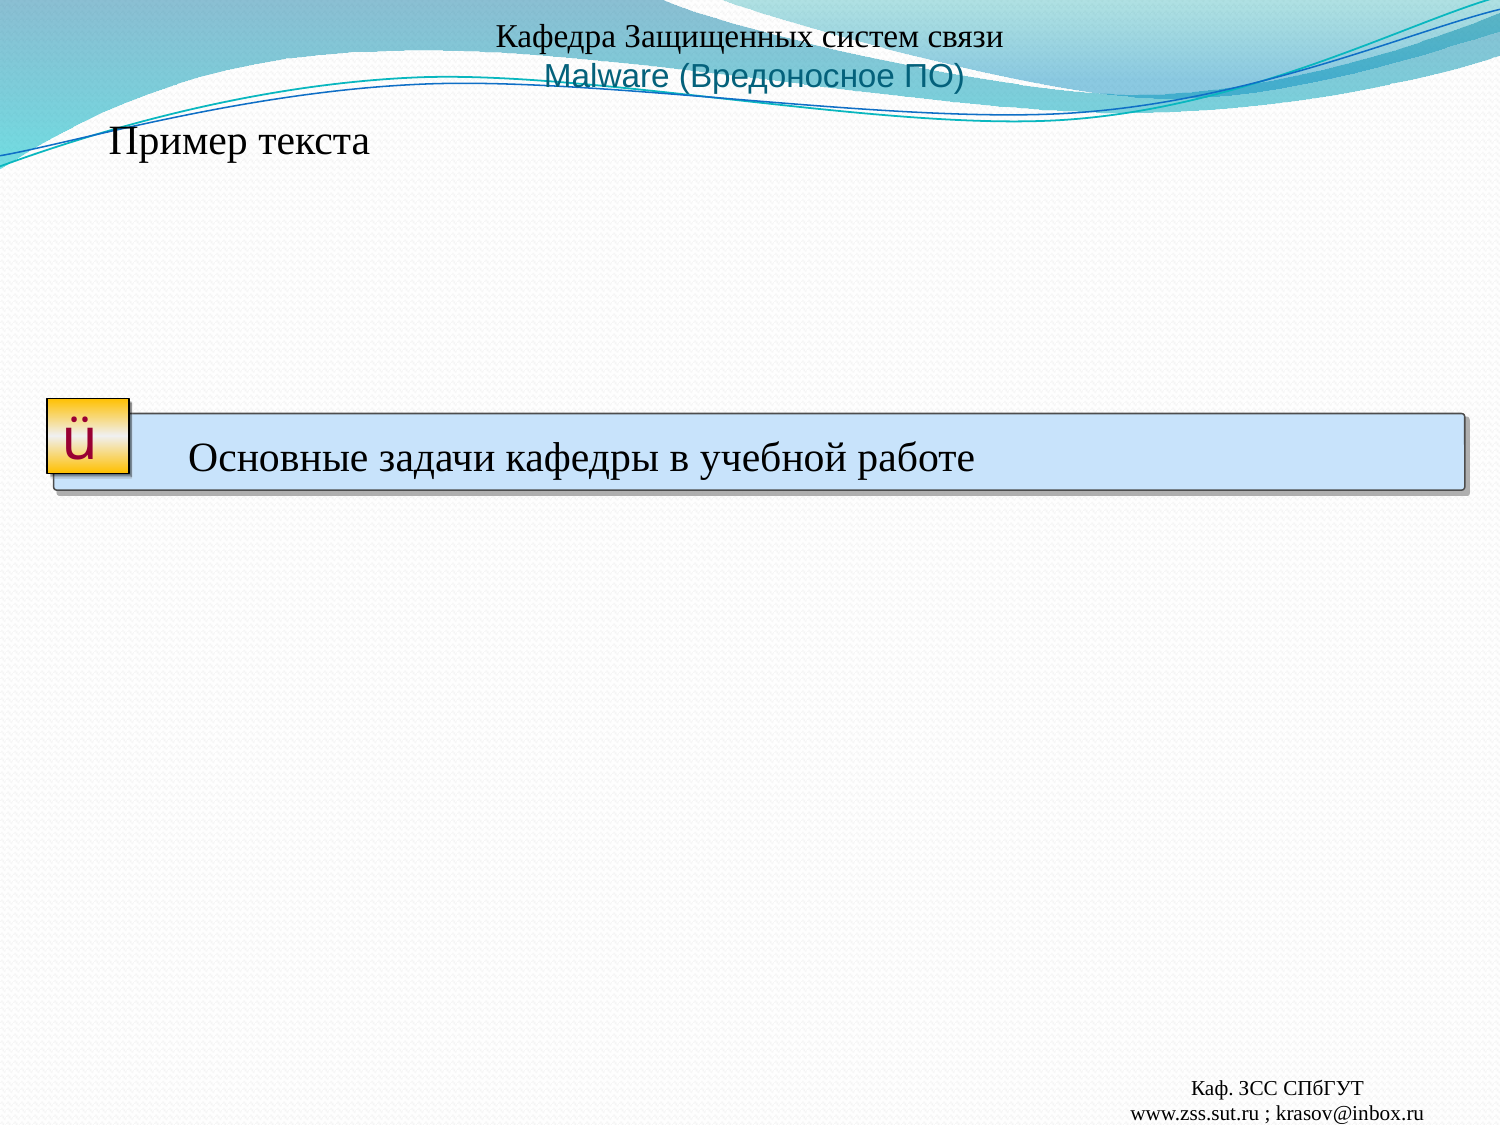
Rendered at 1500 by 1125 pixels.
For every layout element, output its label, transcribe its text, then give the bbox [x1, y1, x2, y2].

list Пример текста [35, 105, 1465, 1067]
text_box Каф. ЗСС СПбГУТ www.zss.sut.ru ; krasov@inbox.ru [1054, 1066, 1500, 1125]
title Кафедра Защищенных систем связи Malware (Вредоносное ПО) [40, 400, 1465, 504]
title Кафедра Защищенных систем связи Malware (Вредоносное ПО) [0, 0, 1500, 94]
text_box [46, 398, 1466, 491]
